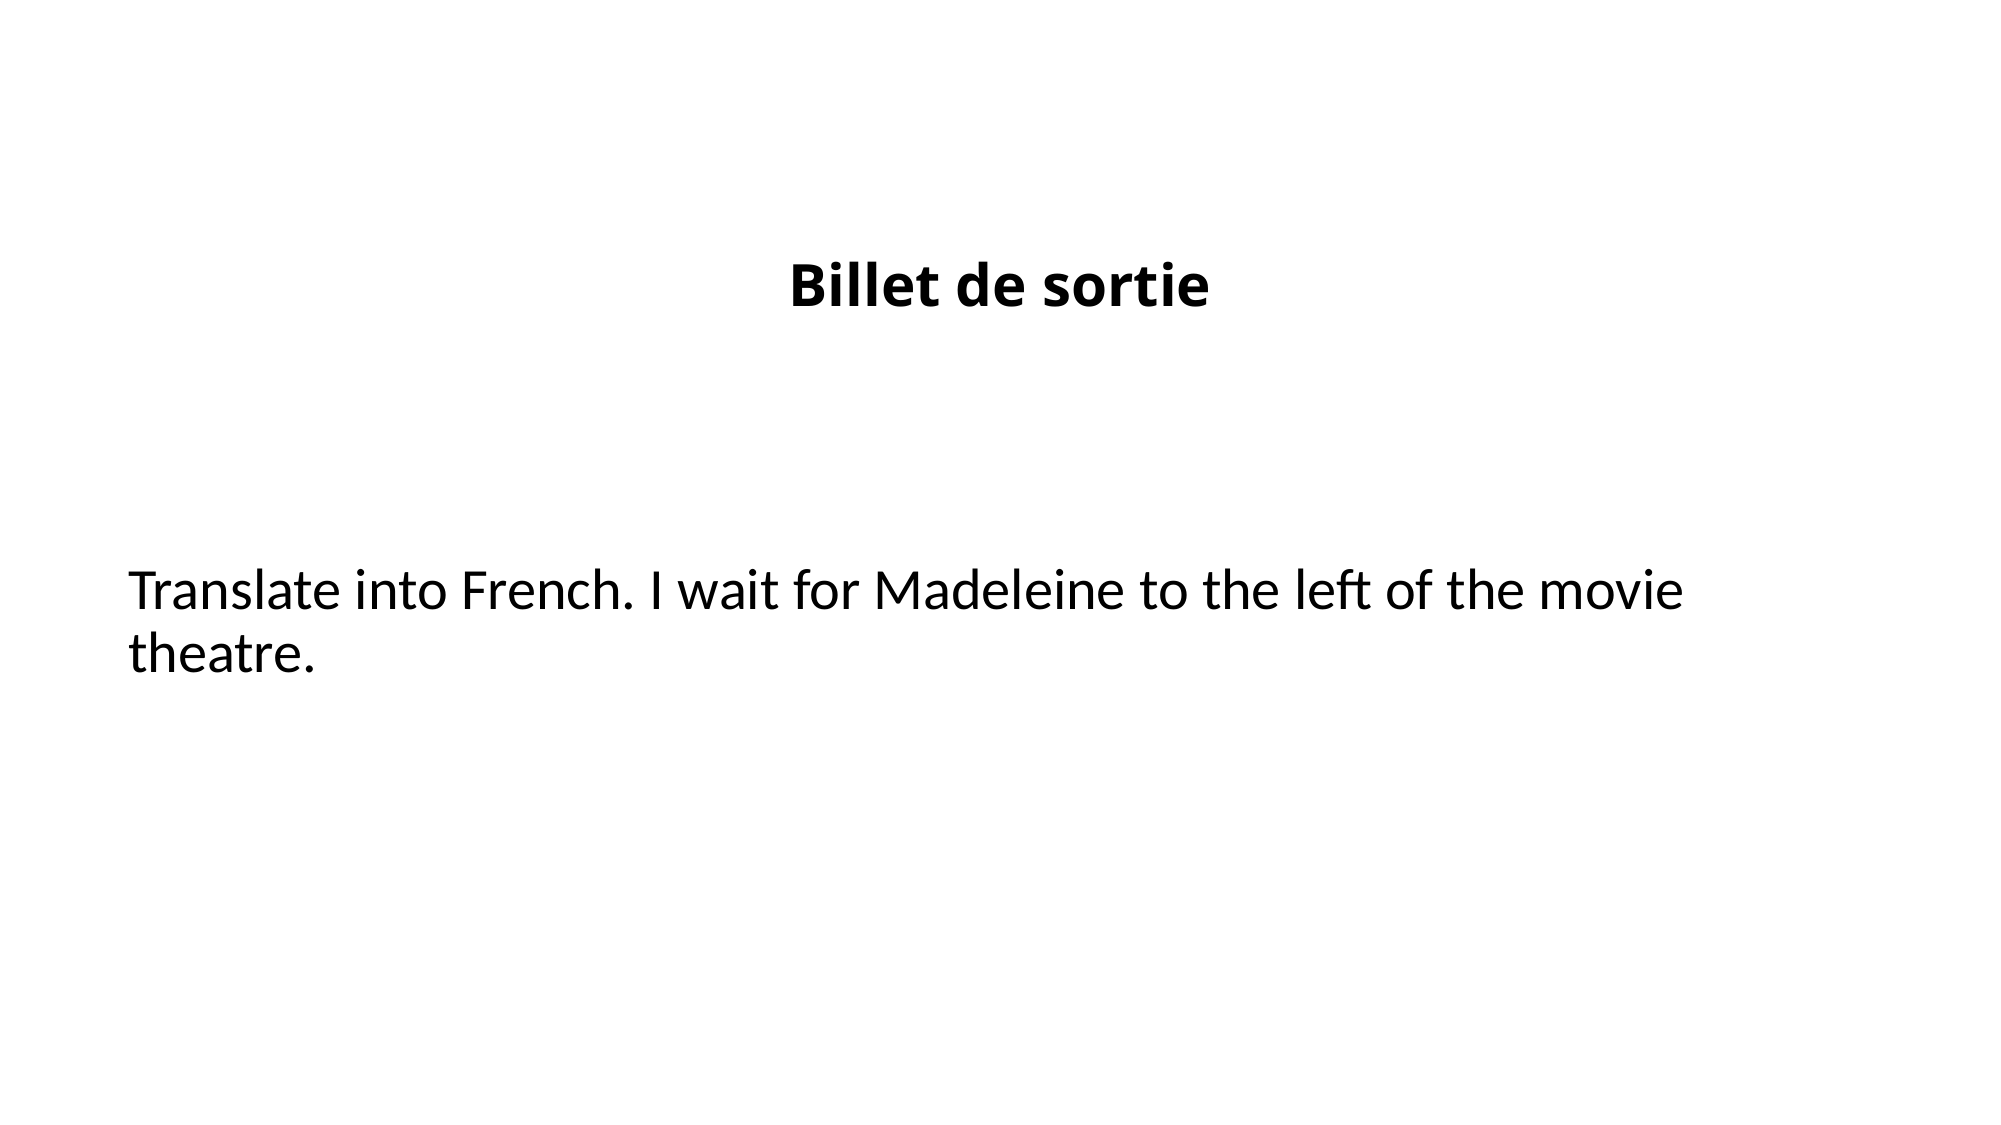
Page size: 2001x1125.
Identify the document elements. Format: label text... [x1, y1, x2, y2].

title Billet de sortie [137, 59, 1863, 293]
list Translate into French. I wait for Madeleine to the left of the movie theatre. [113, 293, 1882, 1008]
